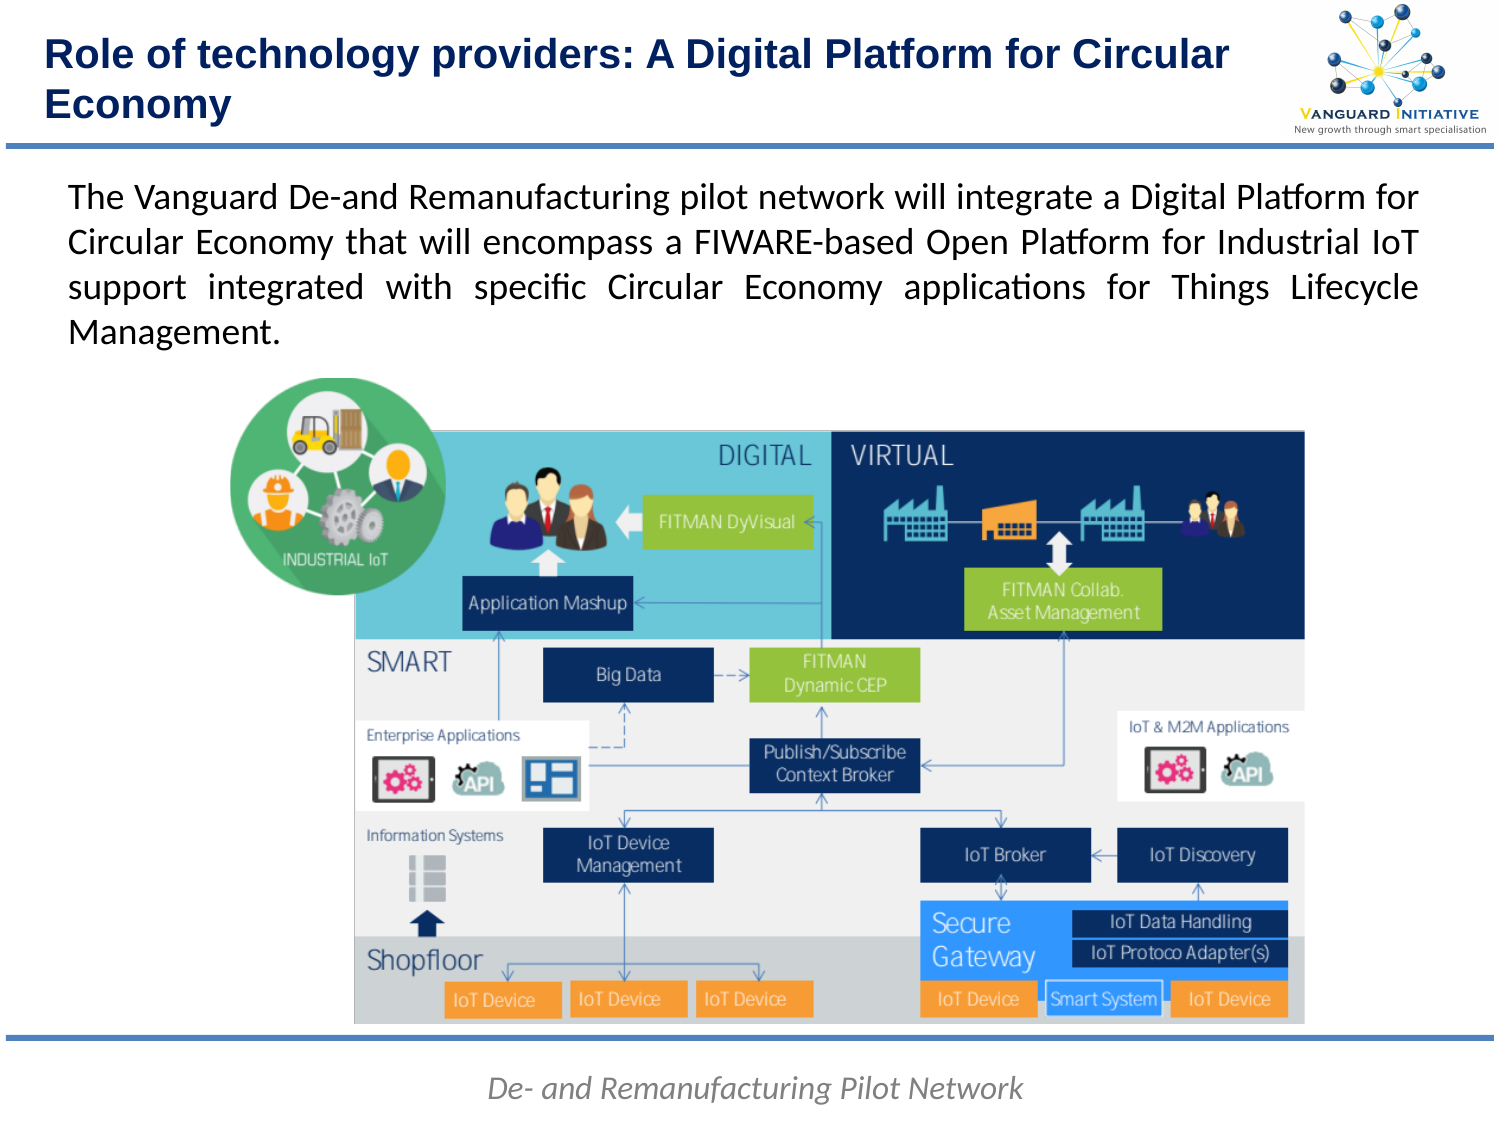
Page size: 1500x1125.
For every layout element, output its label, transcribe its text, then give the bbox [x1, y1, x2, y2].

picture [229, 378, 1305, 1024]
picture [1280, 0, 1500, 138]
text_box Role of technology providers: A Digital Platform for Circular Economy [29, 19, 1282, 134]
text_box The Vanguard De-and Remanufacturing pilot network will integrate a Digital Platform for Circular Economy that will encompass a FIWARE-based Open Platform for Industrial IoT support integrated with specific Circular Economy applications for Things Lifecycle Management. [53, 164, 1436, 360]
